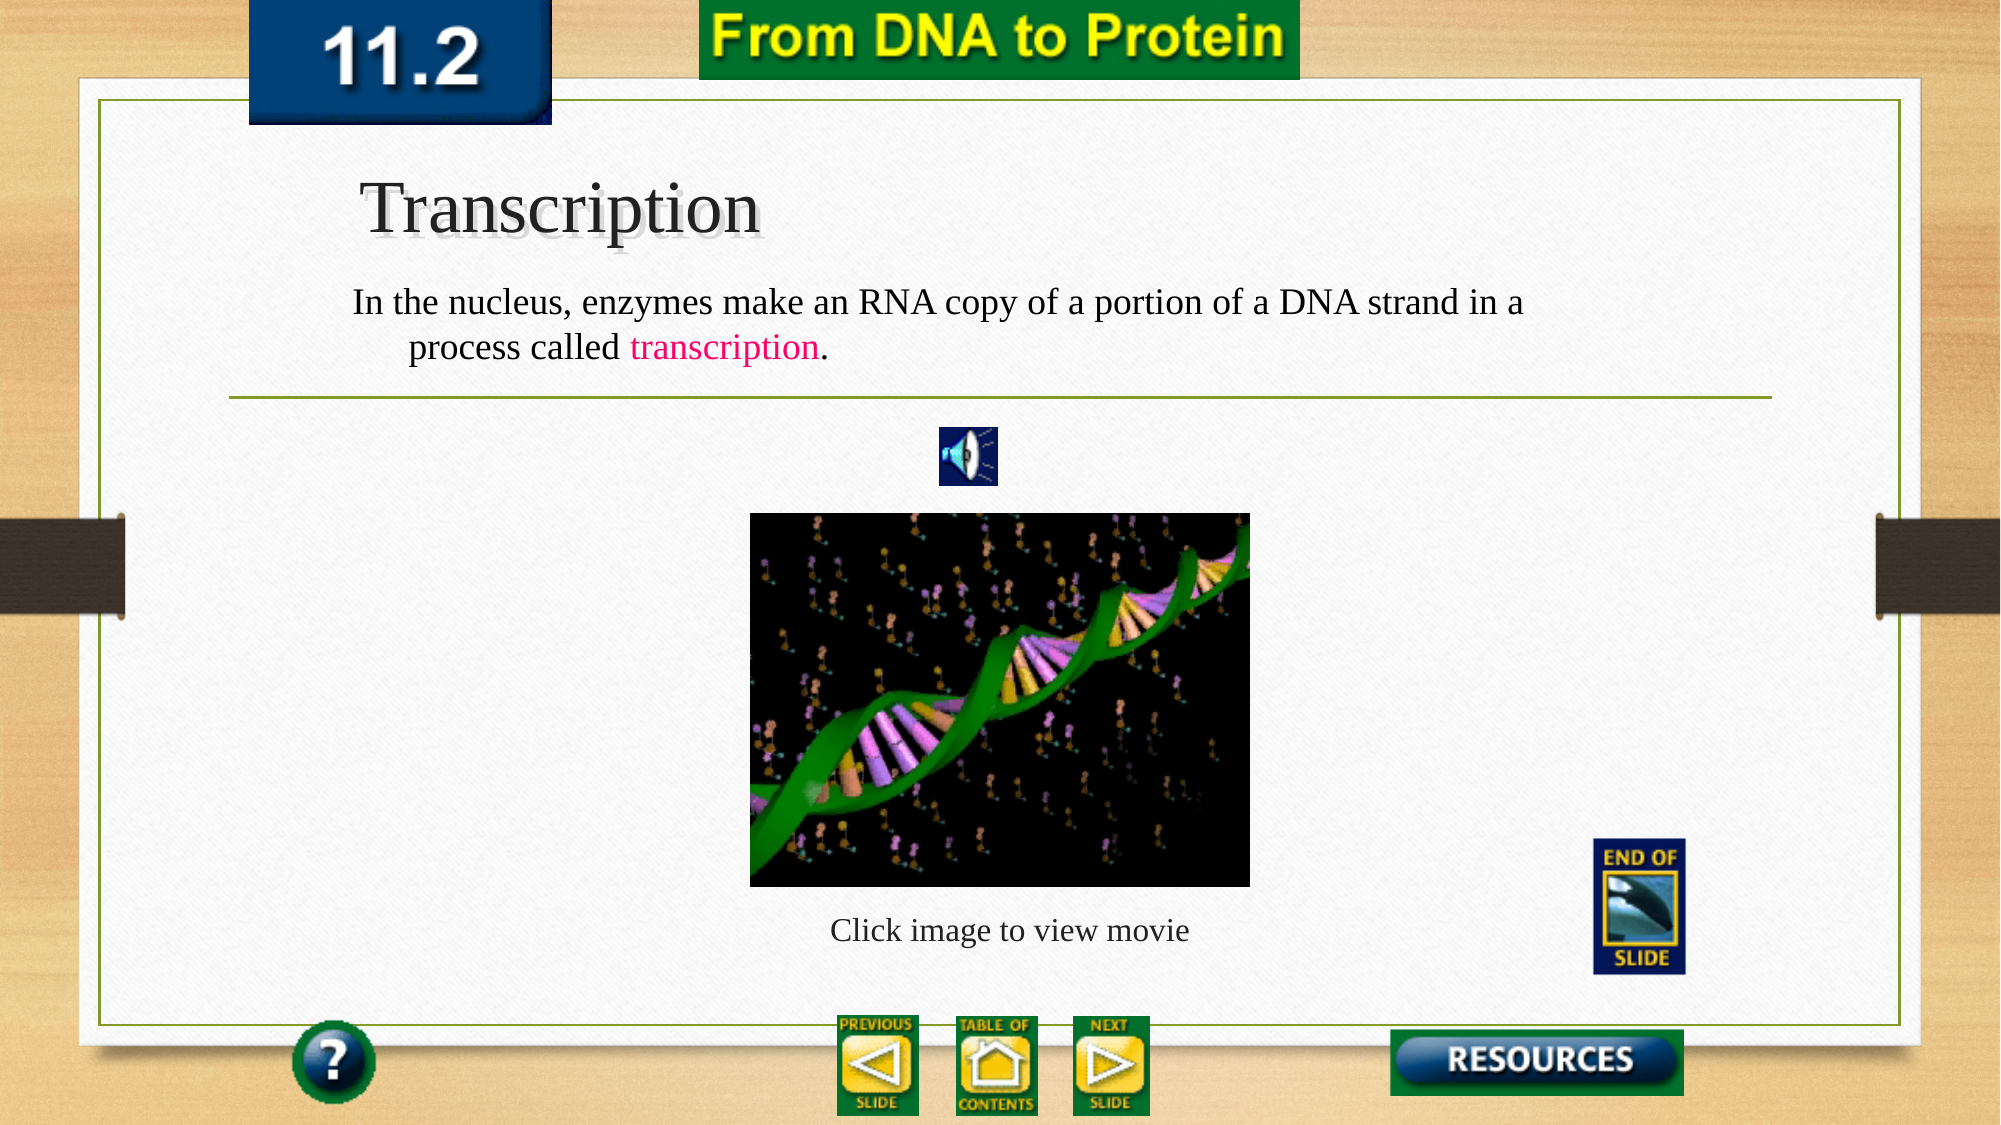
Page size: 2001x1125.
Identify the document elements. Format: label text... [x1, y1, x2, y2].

text_box Transcription [345, 149, 777, 255]
text_box Click image to view movie [815, 900, 1206, 956]
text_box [749, 512, 1251, 888]
text_box In the nucleus, enzymes make an RNA copy of a portion of a DNA strand in a process called transcription. [337, 269, 1638, 374]
picture [0, 0, 2001, 1125]
